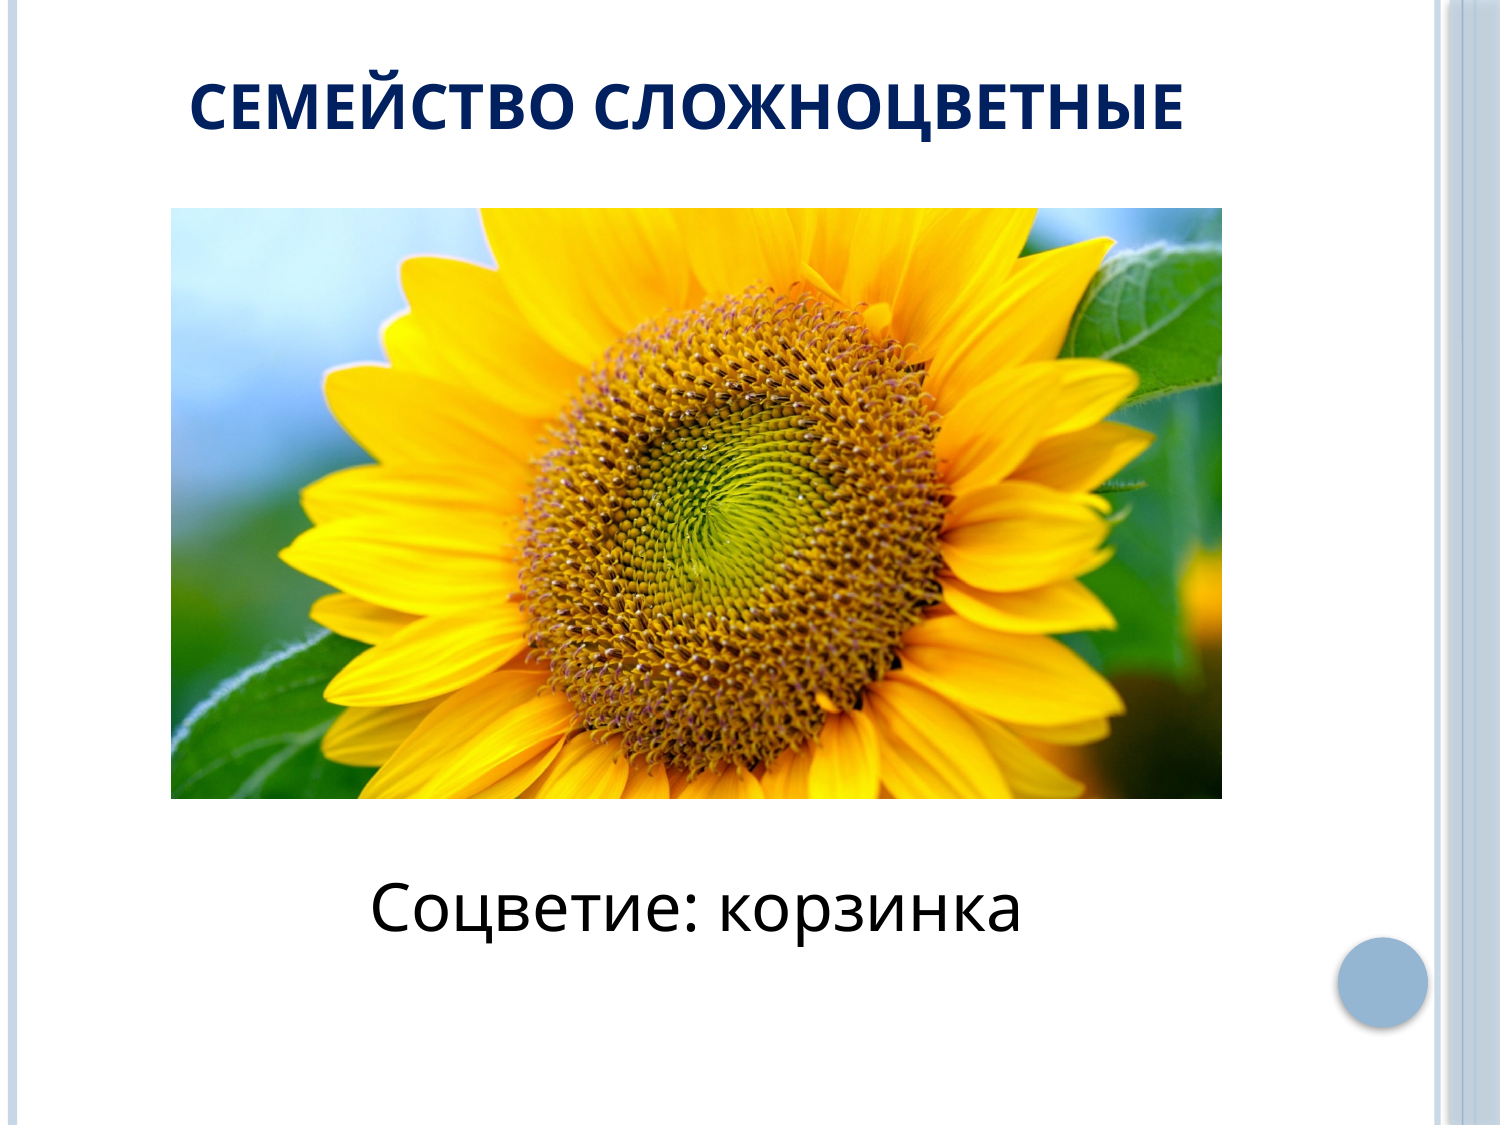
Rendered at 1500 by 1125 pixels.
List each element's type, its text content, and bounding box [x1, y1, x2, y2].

list Соцветие: корзинка [29, 857, 1365, 1062]
picture [170, 207, 1222, 800]
title Семейство Сложноцветные [75, 45, 1300, 149]
